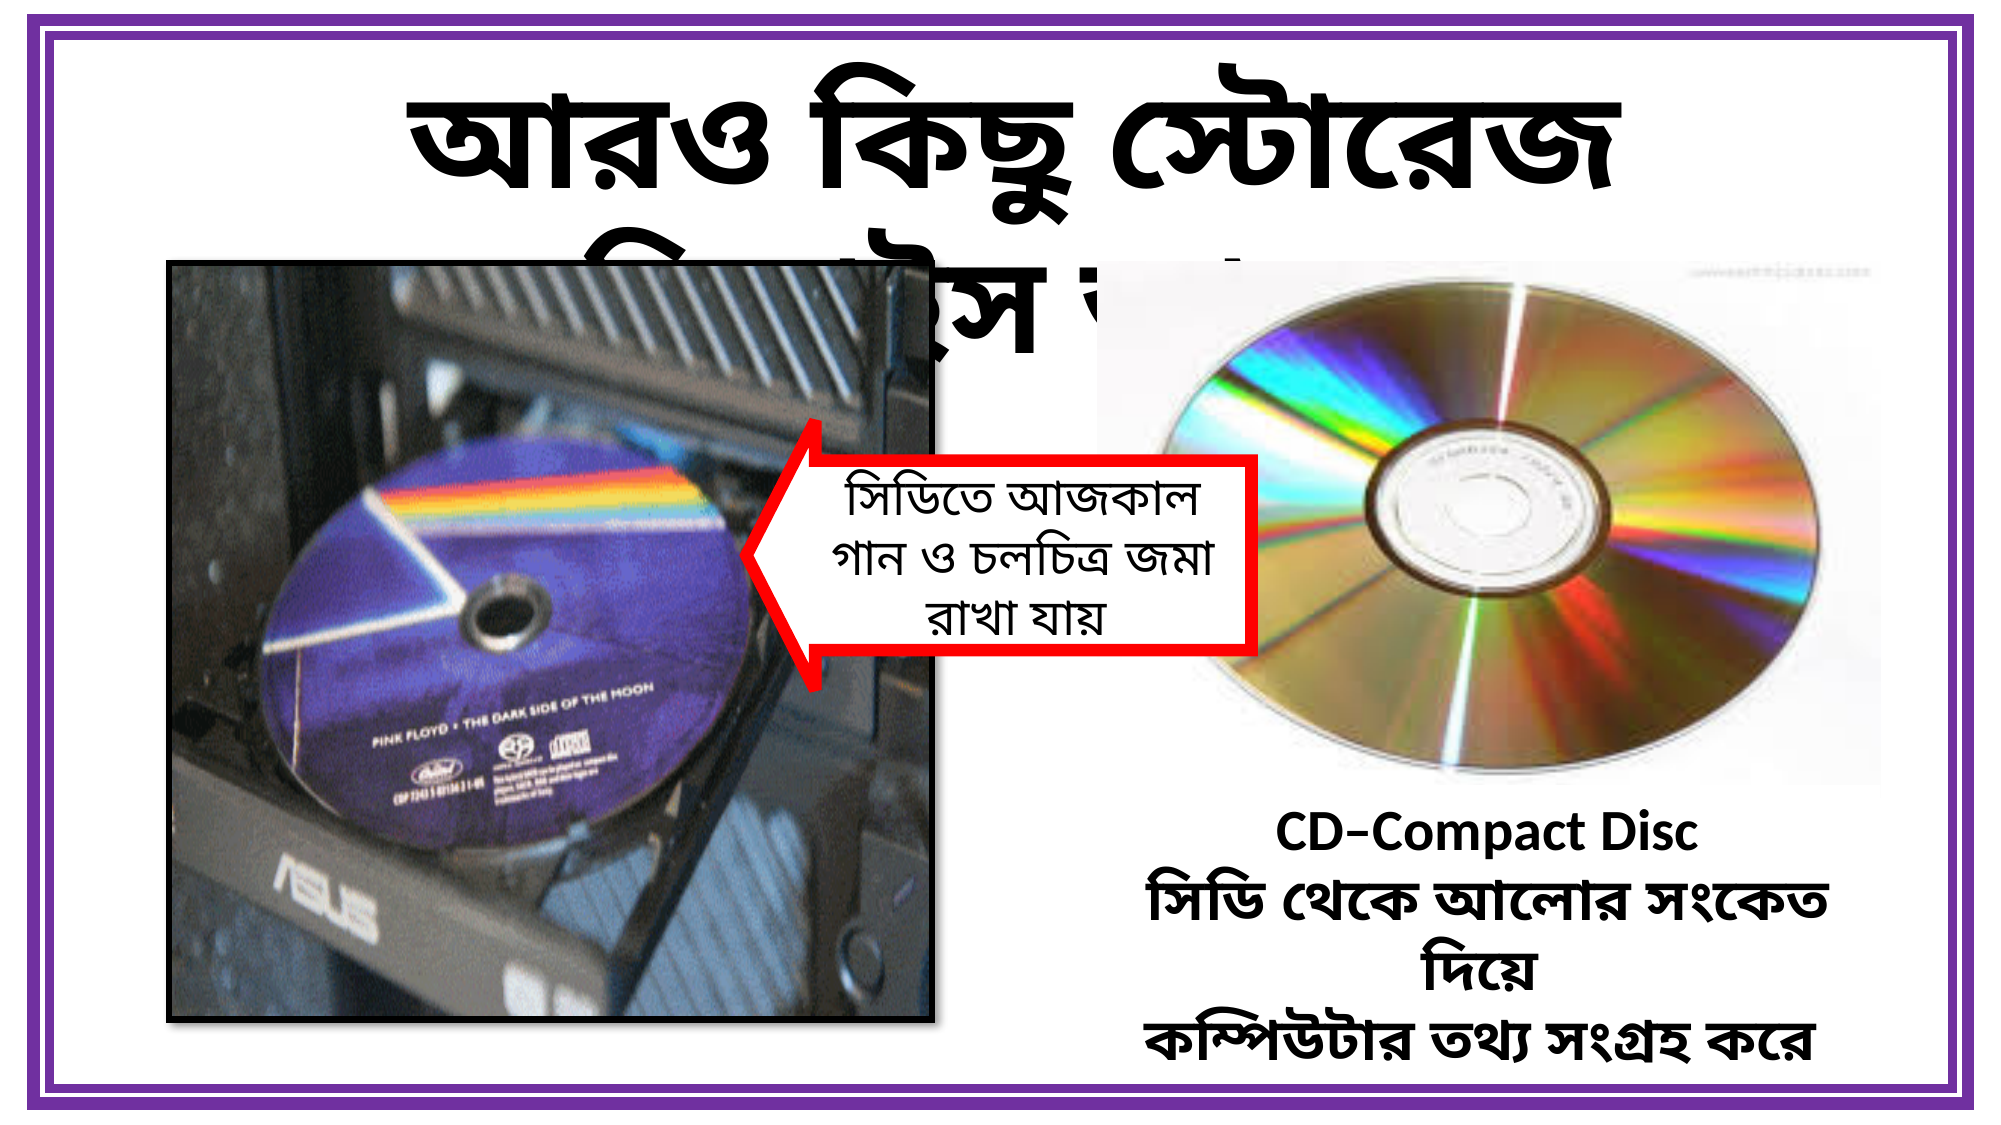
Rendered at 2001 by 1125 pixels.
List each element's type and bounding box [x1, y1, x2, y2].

text_box [33, 20, 1968, 1104]
